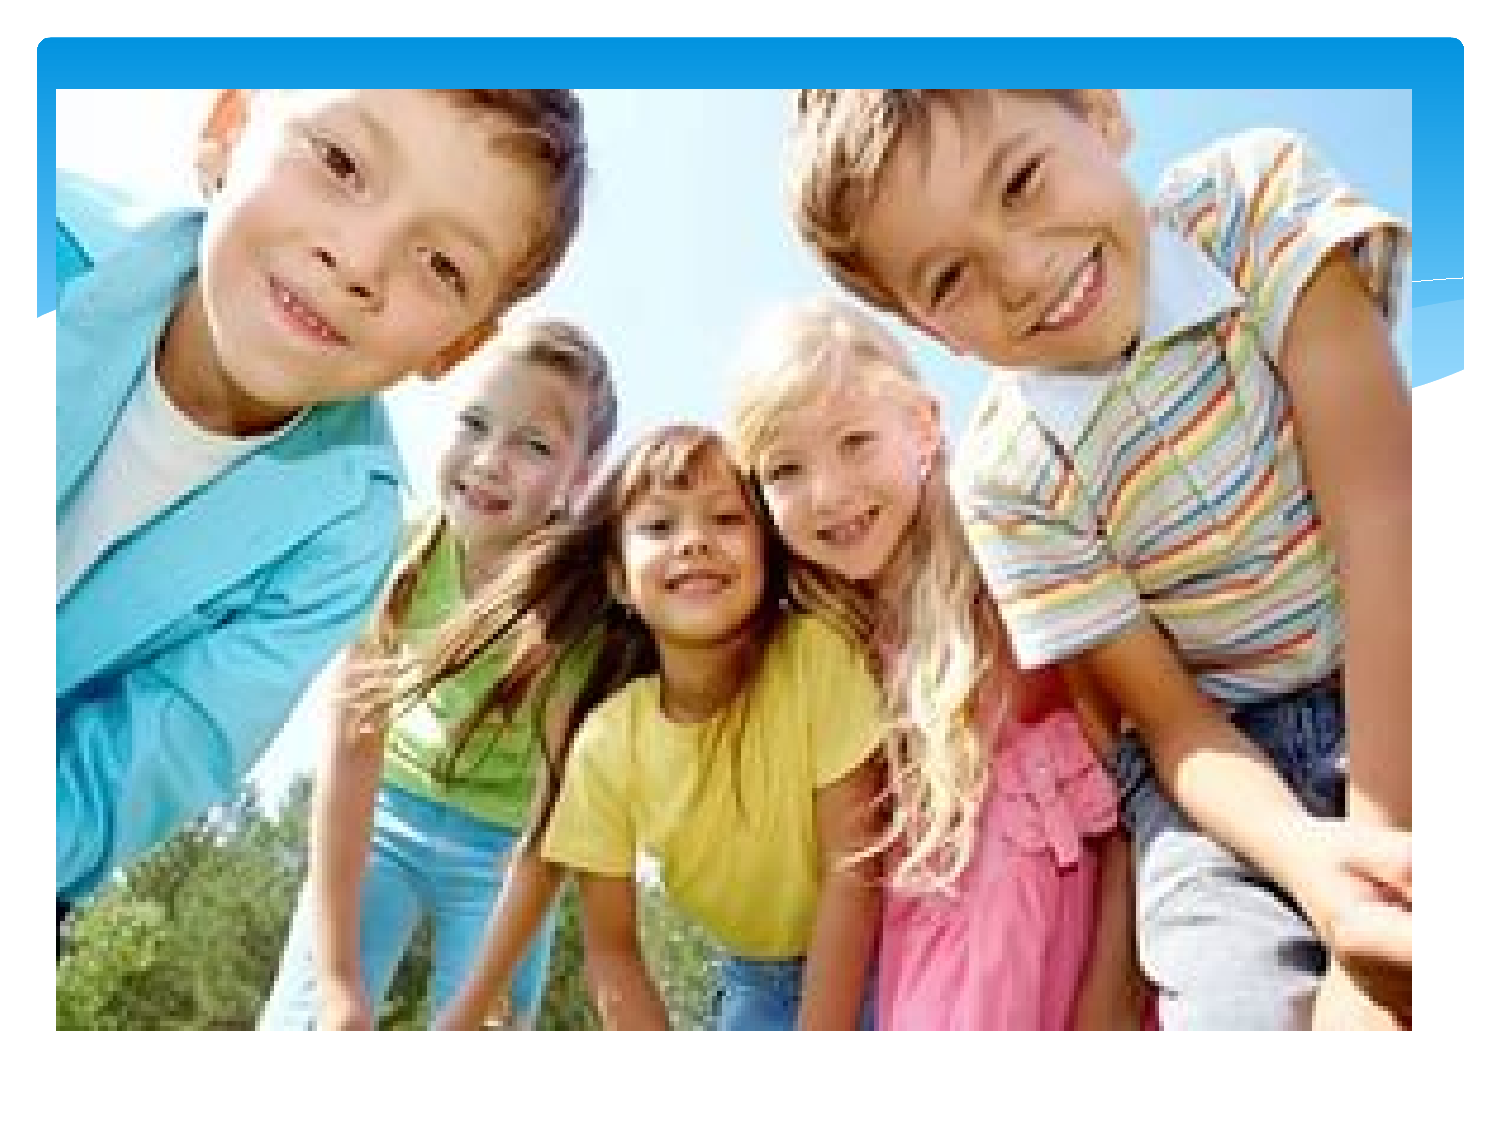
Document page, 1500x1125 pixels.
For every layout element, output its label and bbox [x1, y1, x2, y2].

picture [56, 89, 1412, 1032]
